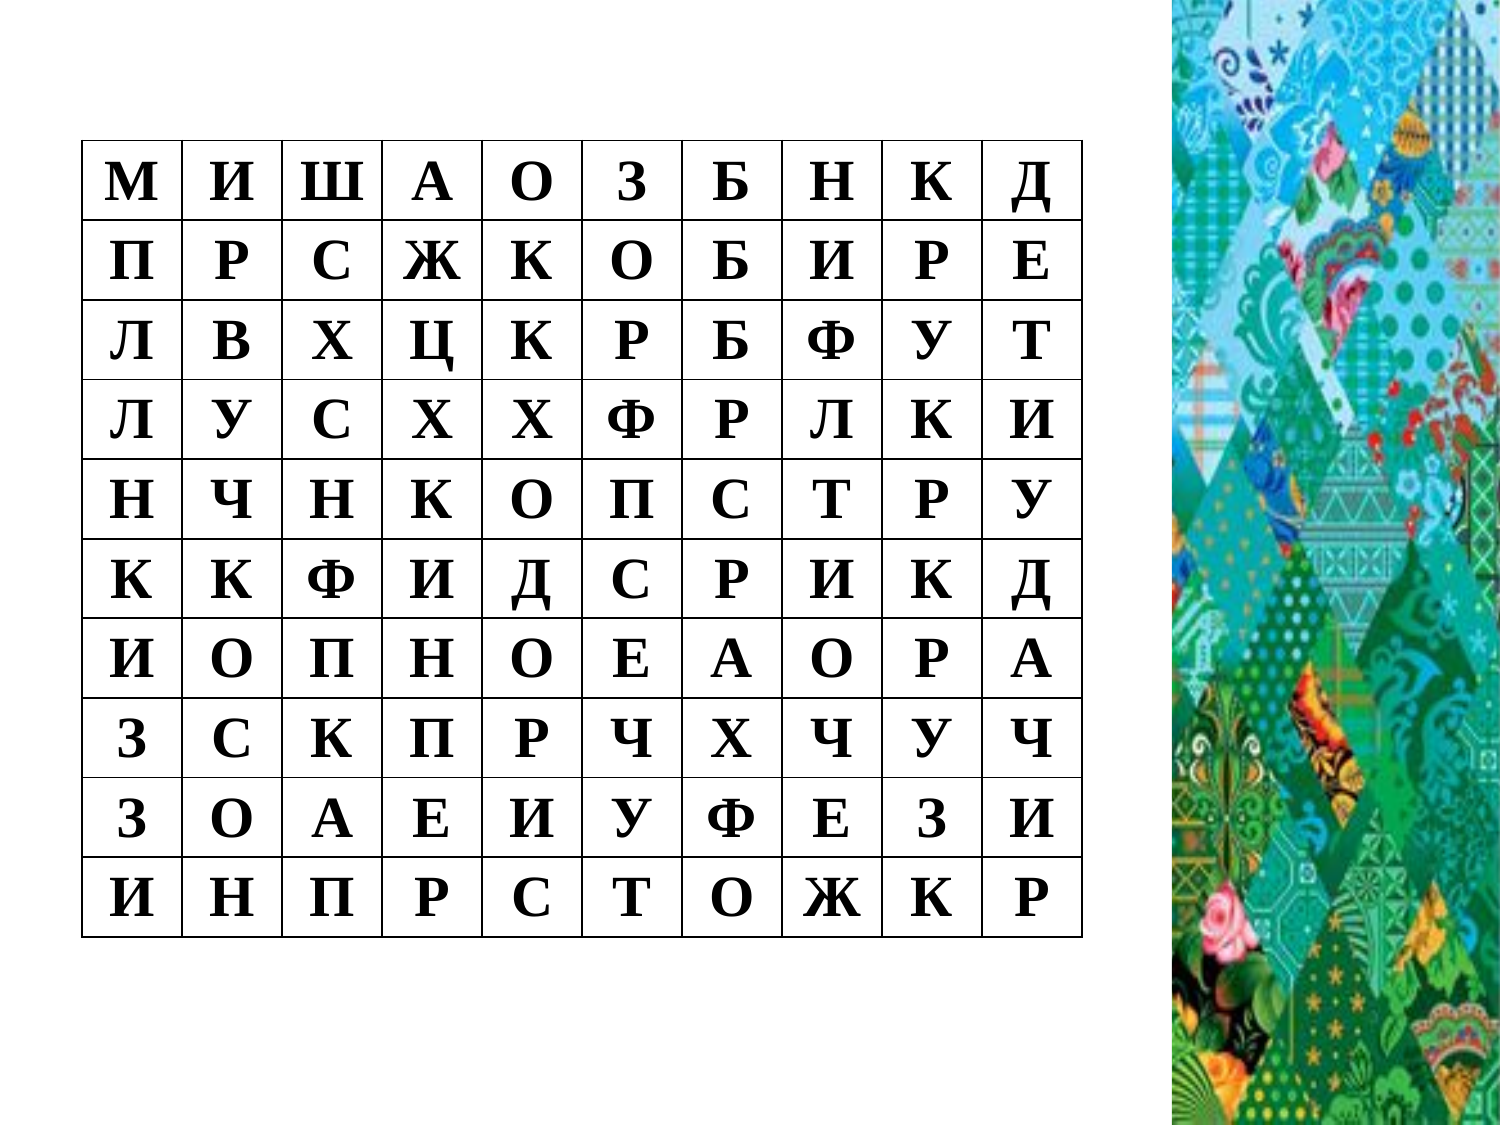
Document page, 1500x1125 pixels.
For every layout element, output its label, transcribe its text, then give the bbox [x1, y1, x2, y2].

table_cell К [183, 540, 281, 617]
table_cell Т [983, 301, 1081, 379]
table_cell С [183, 699, 281, 777]
table_cell П [283, 858, 381, 936]
table_cell С [283, 221, 381, 299]
table_cell И [83, 619, 181, 697]
table_cell Н [183, 858, 281, 936]
table_header М [83, 141, 181, 219]
table_cell Е [583, 619, 681, 697]
table_cell Р [583, 301, 681, 379]
table_cell О [783, 619, 881, 697]
table_cell Д [483, 540, 581, 617]
table_cell П [83, 221, 181, 299]
table_cell В [183, 301, 281, 379]
table_header Д [983, 141, 1081, 219]
table_cell Х [483, 380, 581, 458]
table_cell Ж [783, 858, 881, 936]
table_header З [583, 141, 681, 219]
table_cell Х [383, 380, 481, 458]
table_cell У [983, 460, 1081, 538]
table_cell О [583, 221, 681, 299]
table_cell У [183, 380, 281, 458]
table_cell К [383, 460, 481, 538]
table_cell З [883, 778, 981, 856]
table_cell И [983, 380, 1081, 458]
table_cell О [483, 619, 581, 697]
table_cell К [883, 380, 981, 458]
table_cell Н [383, 619, 481, 697]
table_cell К [883, 858, 981, 936]
table_cell У [883, 301, 981, 379]
table_cell Р [683, 540, 781, 617]
table_cell Р [983, 858, 1081, 936]
table_header И [183, 141, 281, 219]
table_cell Л [83, 301, 181, 379]
table_cell З [83, 699, 181, 777]
table_cell Е [783, 778, 881, 856]
table_cell И [483, 778, 581, 856]
table_cell Р [883, 221, 981, 299]
table_cell Р [183, 221, 281, 299]
table_header Н [783, 141, 881, 219]
table_header Ш [283, 141, 381, 219]
table_cell П [383, 699, 481, 777]
table_cell Р [883, 460, 981, 538]
table_header К [883, 141, 981, 219]
table_cell П [283, 619, 381, 697]
table_cell О [683, 858, 781, 936]
table_cell У [583, 778, 681, 856]
table_cell Ц [383, 301, 481, 379]
table_cell Ч [583, 699, 681, 777]
table_cell Т [783, 460, 881, 538]
table_cell Х [283, 301, 381, 379]
table_cell Ч [983, 699, 1081, 777]
table_cell Ф [783, 301, 881, 379]
table_cell Р [883, 619, 981, 697]
table_cell Н [83, 460, 181, 538]
table_cell С [683, 460, 781, 538]
table_cell Л [83, 380, 181, 458]
table_cell Р [383, 858, 481, 936]
table_cell К [483, 301, 581, 379]
table_cell К [883, 540, 981, 617]
table_cell Ф [283, 540, 381, 617]
table_cell Ф [583, 380, 681, 458]
table_cell Л [783, 380, 881, 458]
picture [1171, 0, 1500, 1125]
table_cell Е [383, 778, 481, 856]
table_header О [483, 141, 581, 219]
table_cell И [783, 540, 881, 617]
table_cell Е [983, 221, 1081, 299]
table_cell А [983, 619, 1081, 697]
table_cell П [583, 460, 681, 538]
table_cell Р [683, 380, 781, 458]
table_cell З [83, 778, 181, 856]
table_cell Д [983, 540, 1081, 617]
table_cell О [183, 778, 281, 856]
table_header А [383, 141, 481, 219]
table_cell И [983, 778, 1081, 856]
table_cell Т [583, 858, 681, 936]
table_cell А [683, 619, 781, 697]
table_cell К [483, 221, 581, 299]
table_cell С [583, 540, 681, 617]
table_cell И [783, 221, 881, 299]
table_cell Х [683, 699, 781, 777]
table_cell И [383, 540, 481, 617]
table_cell Б [683, 221, 781, 299]
table_cell Ф [683, 778, 781, 856]
table_cell С [483, 858, 581, 936]
table_cell Ч [783, 699, 881, 777]
table_cell Н [283, 460, 381, 538]
table_cell У [883, 699, 981, 777]
table_cell О [183, 619, 281, 697]
table_cell Р [483, 699, 581, 777]
table_cell Ж [383, 221, 481, 299]
table_header Б [683, 141, 781, 219]
table_cell И [83, 858, 181, 936]
table_cell Б [683, 301, 781, 379]
table_cell К [83, 540, 181, 617]
table_cell Ч [183, 460, 281, 538]
table_cell К [283, 699, 381, 777]
table_cell О [483, 460, 581, 538]
table_cell А [283, 778, 381, 856]
table_cell С [283, 380, 381, 458]
